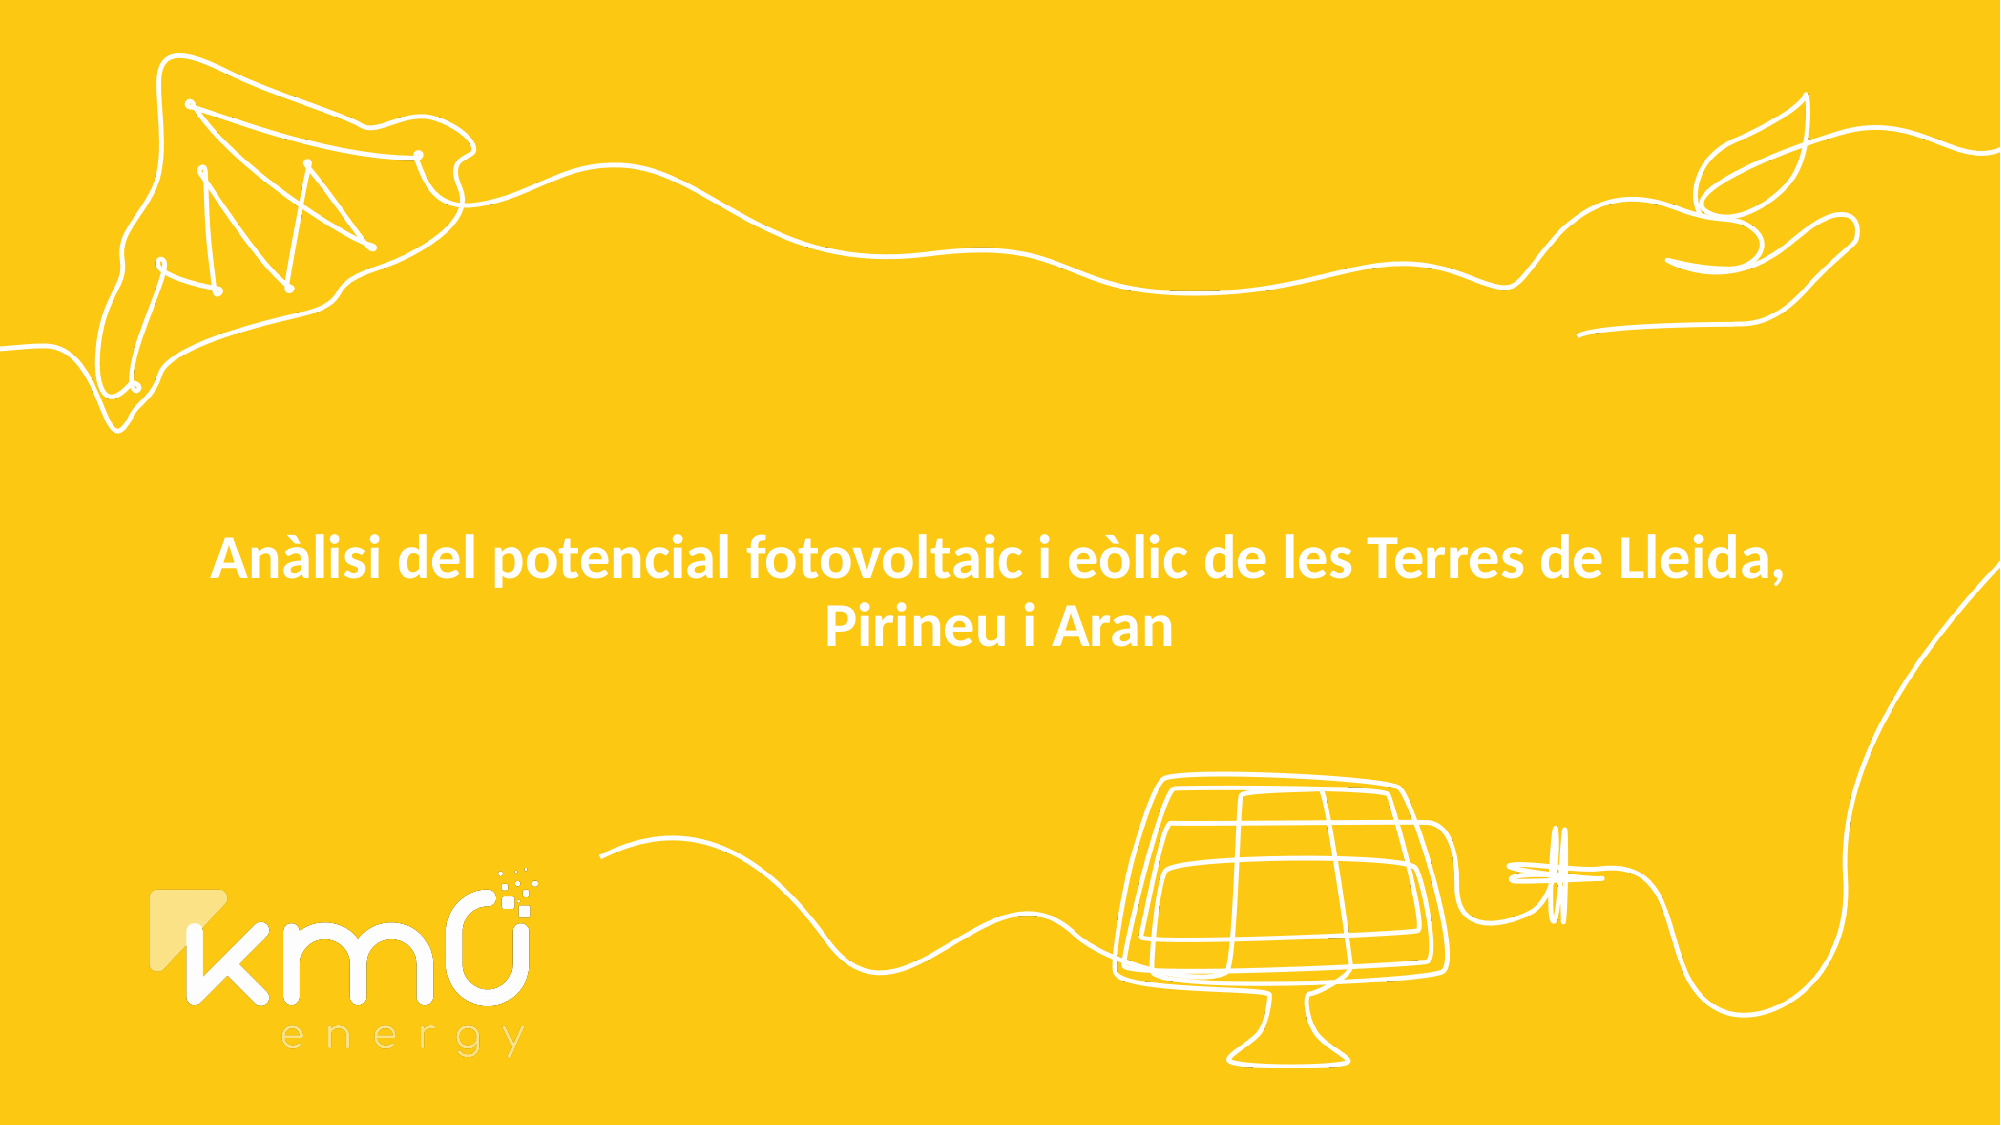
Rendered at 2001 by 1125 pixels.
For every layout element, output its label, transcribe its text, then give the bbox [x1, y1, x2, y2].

list Anàlisi del potencial fotovoltaic i eòlic de les Terres de Lleida, Pirineu i Aran [181, 524, 1819, 661]
picture [0, 53, 2001, 1068]
